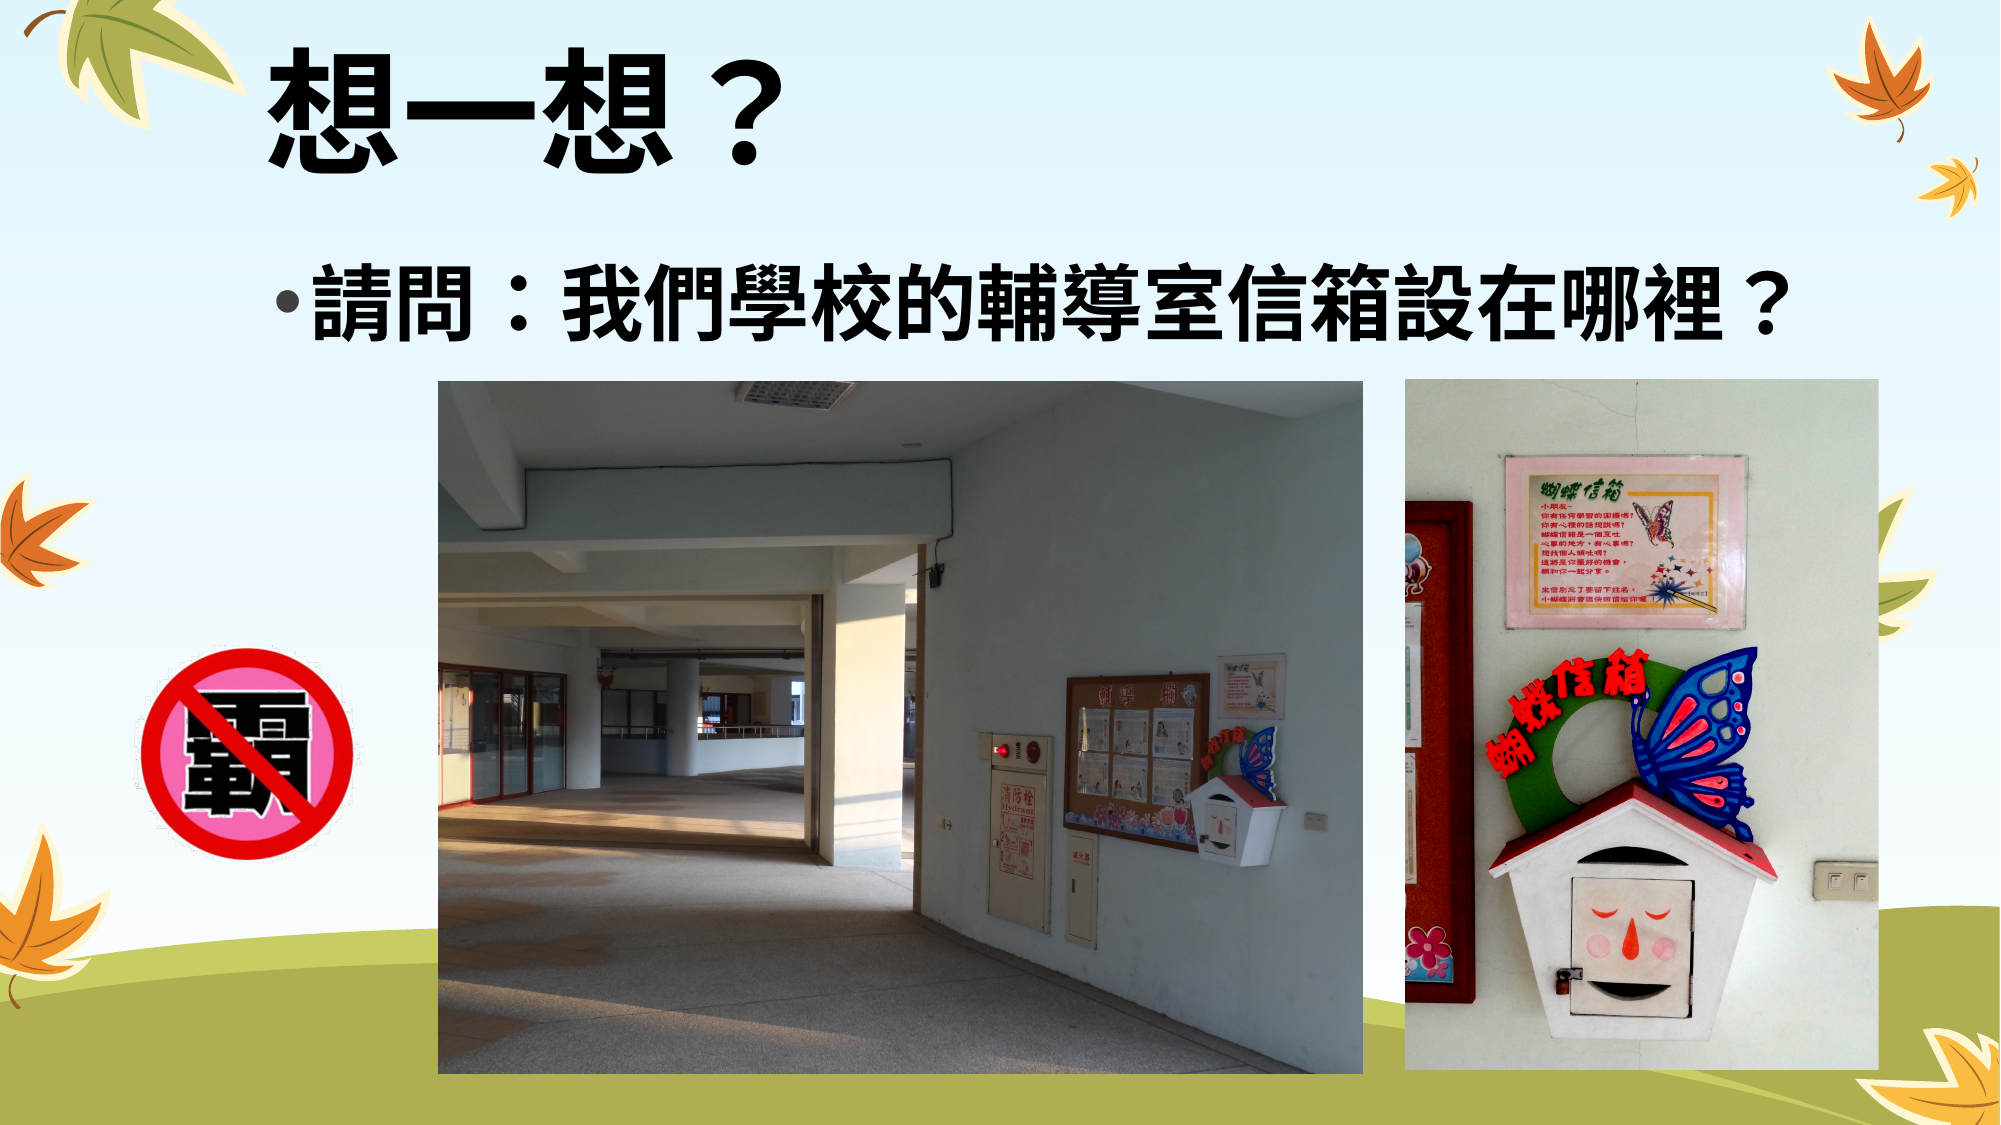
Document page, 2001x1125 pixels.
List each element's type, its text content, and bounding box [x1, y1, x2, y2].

list 請問：我們學校的輔導室信箱設在哪裡？ [250, 243, 1886, 926]
picture [1405, 379, 1879, 1070]
picture [438, 381, 1363, 1074]
title 想一想？ [249, 0, 1749, 203]
picture [100, 628, 397, 900]
